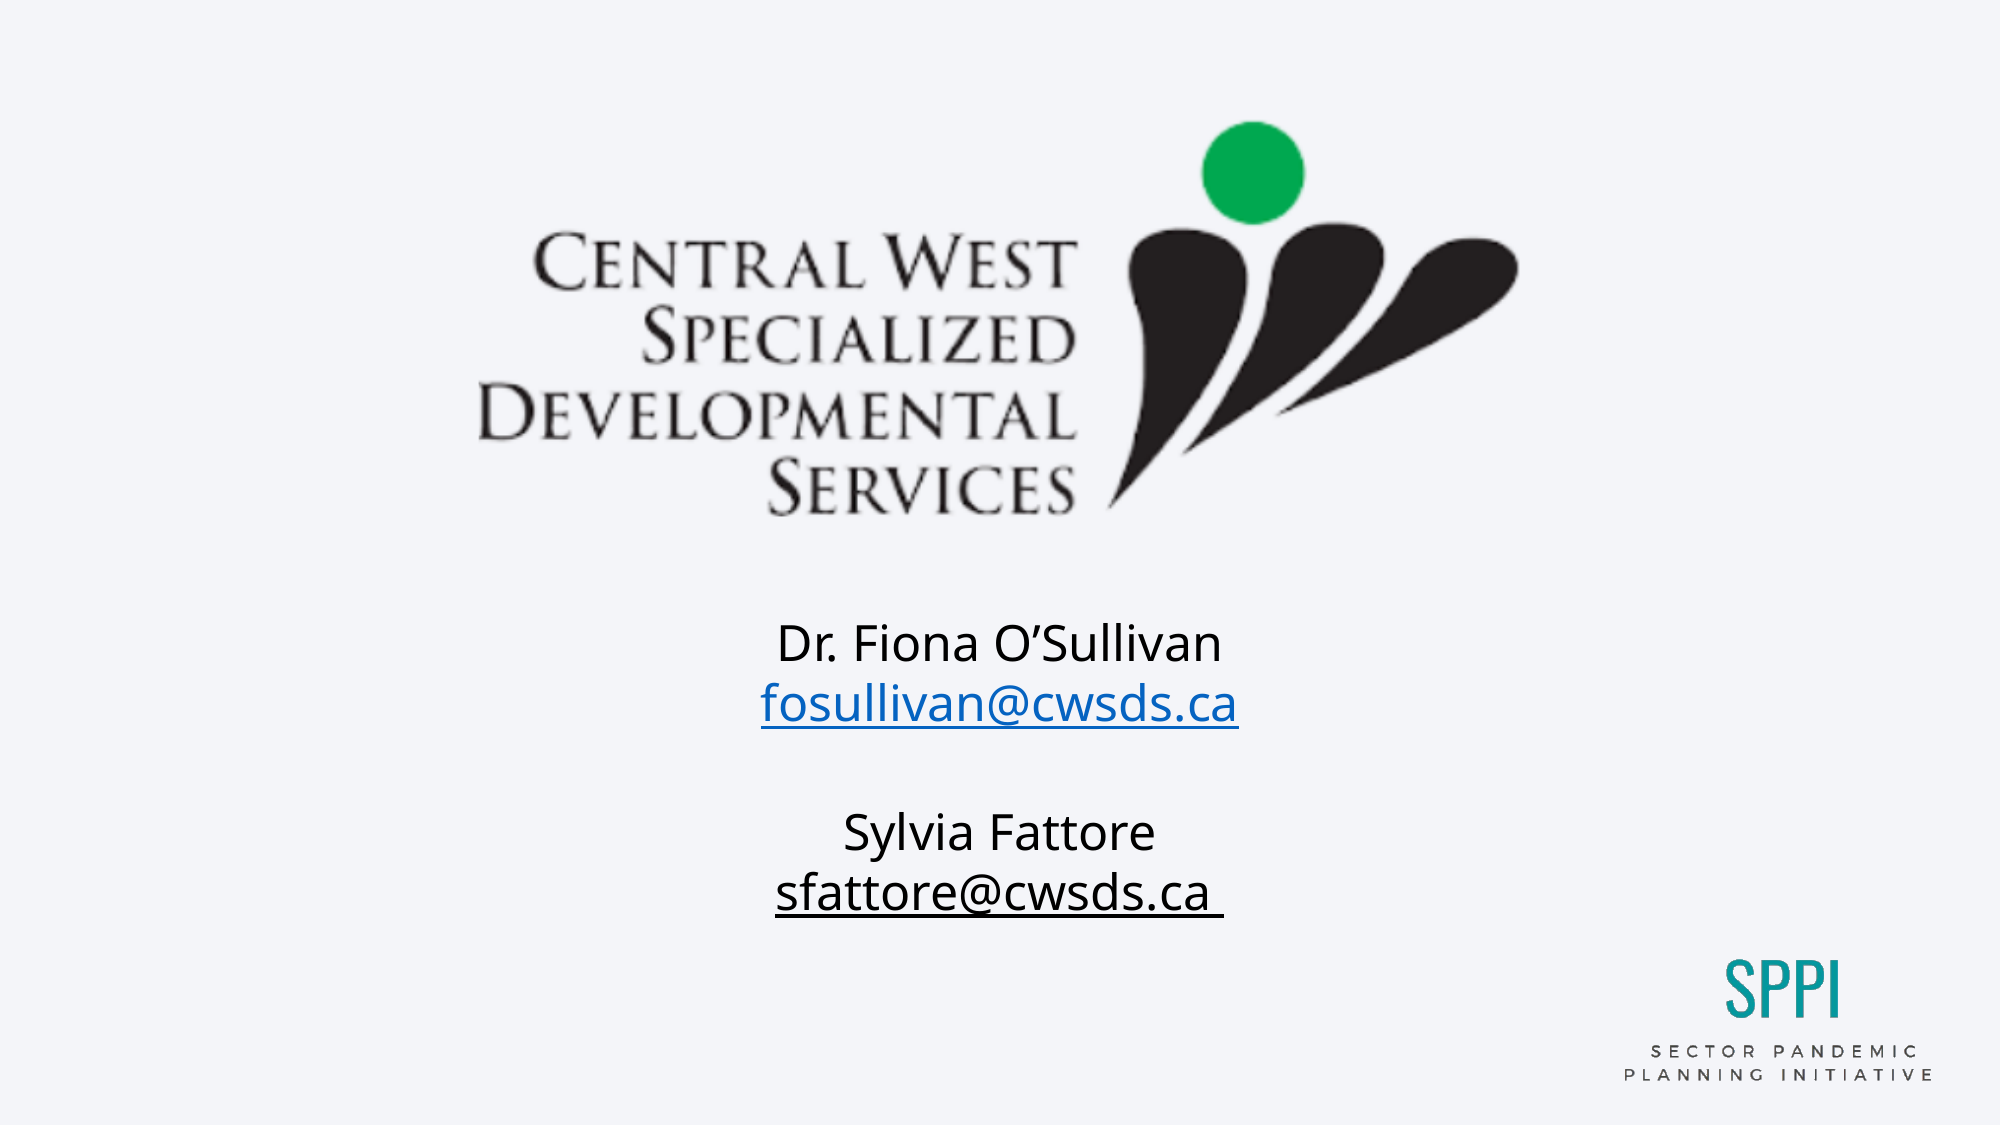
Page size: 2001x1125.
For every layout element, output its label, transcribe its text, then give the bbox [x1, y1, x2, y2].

picture [478, 118, 1522, 521]
picture [1594, 938, 1962, 1108]
text_box Dr. Fiona O’Sullivan fosullivan@cwsds.ca Sylvia Fattore sfattore@cwsds.ca [688, 604, 1312, 936]
